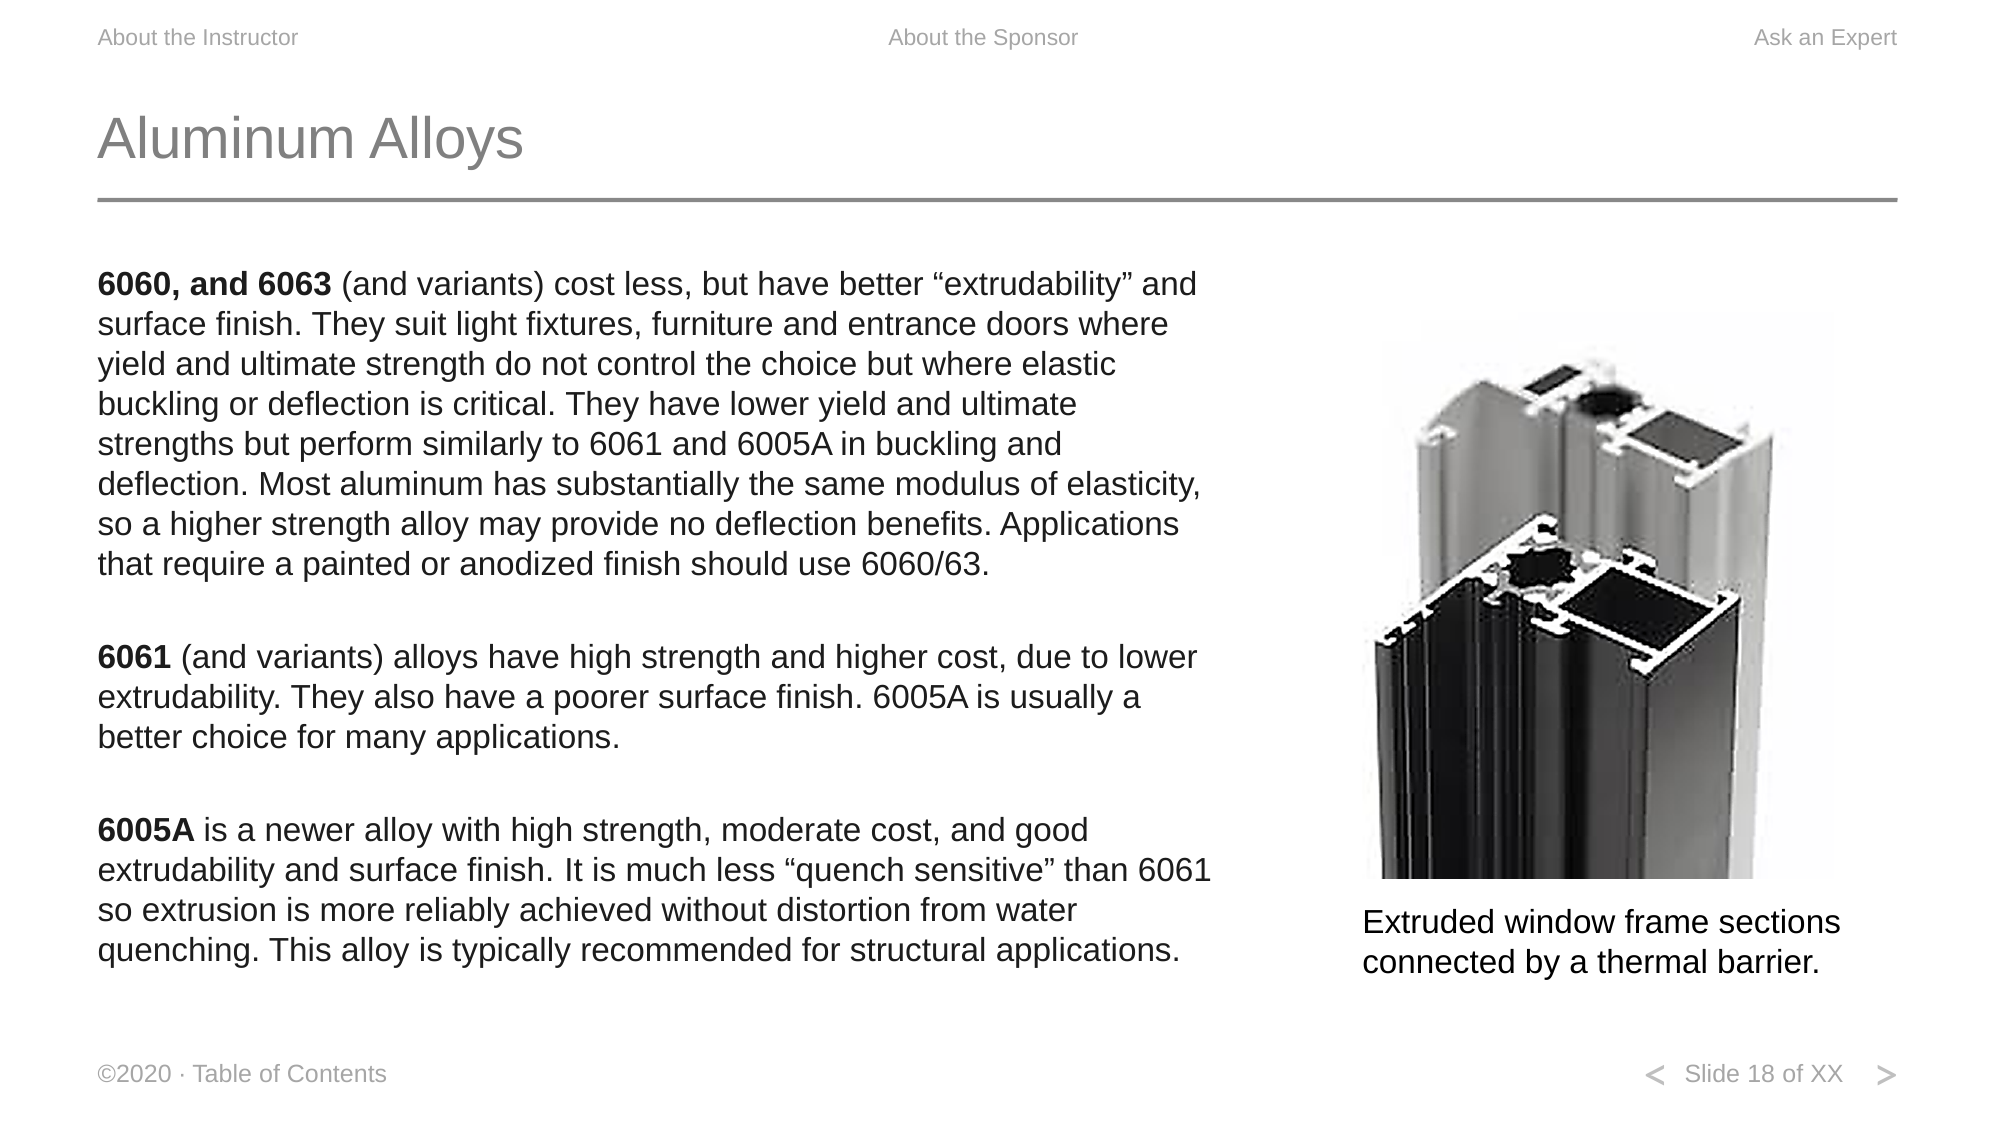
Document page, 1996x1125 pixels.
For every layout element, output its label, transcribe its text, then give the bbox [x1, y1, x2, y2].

text_box Extruded window frame sections connected by a thermal barrier. [1347, 892, 1872, 987]
title Aluminum Alloys [97, 82, 1898, 188]
list 6060, and 6063 (and variants) cost less, but have better “extrudability” and surface finish. They suit light fixtures, furniture and entrance doors where yield and ultimate strength do not control the choice but where elastic buckling or deflection is critical. They have lower yield and ultimate strengths but perform similarly to 6061 and 6005A in buckling and deflection. Most aluminum has substantially the same modulus of elasticity, so a higher strength alloy may provide no deflection benefits. Applications that require a painted or anodized finish should use 6060/63. 6061 (and variants) alloys have high strength and higher cost, due to lower extrudability. They also have a poorer surface finish. 6005A is usually a better choice for many applications. 6005A is a newer alloy with high strength, moderate cost, and good extrudability and surface finish. It is much less “quench sensitive” than 6061 so extrusion is more reliably achieved without distortion from water quenching. This alloy is typically recommended for structural applications. [97, 262, 1310, 1013]
picture [1309, 312, 1834, 893]
